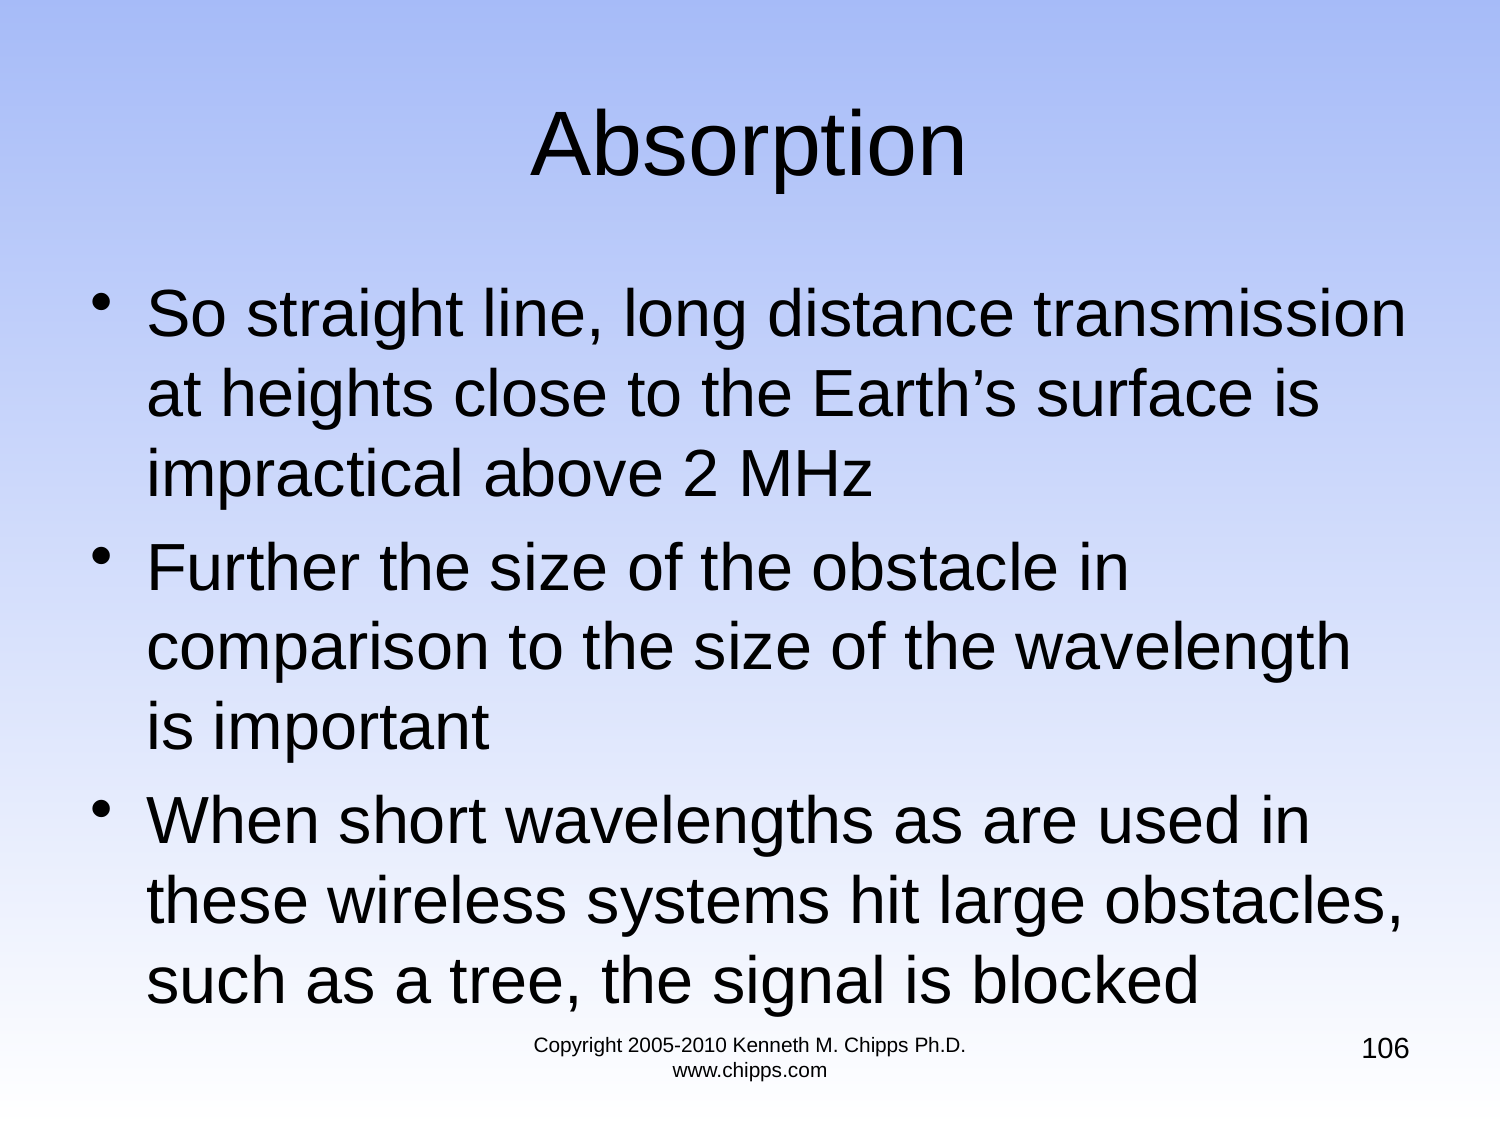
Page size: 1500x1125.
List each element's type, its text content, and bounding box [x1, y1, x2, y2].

list So straight line, long distance transmission at heights close to the Earth’s surface is impractical above 2 MHz Further the size of the obstacle in comparison to the size of the wavelength is important When short wavelengths as are used in these wireless systems hit large obstacles, such as a tree, the signal is blocked [75, 262, 1425, 1005]
slide_number 106 [1074, 1021, 1426, 1101]
footer Copyright 2005-2010 Kenneth M. Chipps Ph.D. www.chipps.com [449, 1024, 1051, 1103]
title Absorption [75, 45, 1425, 233]
slide_number 132 [1425, 114, 1500, 118]
slide_number 132 [0, 114, 75, 118]
